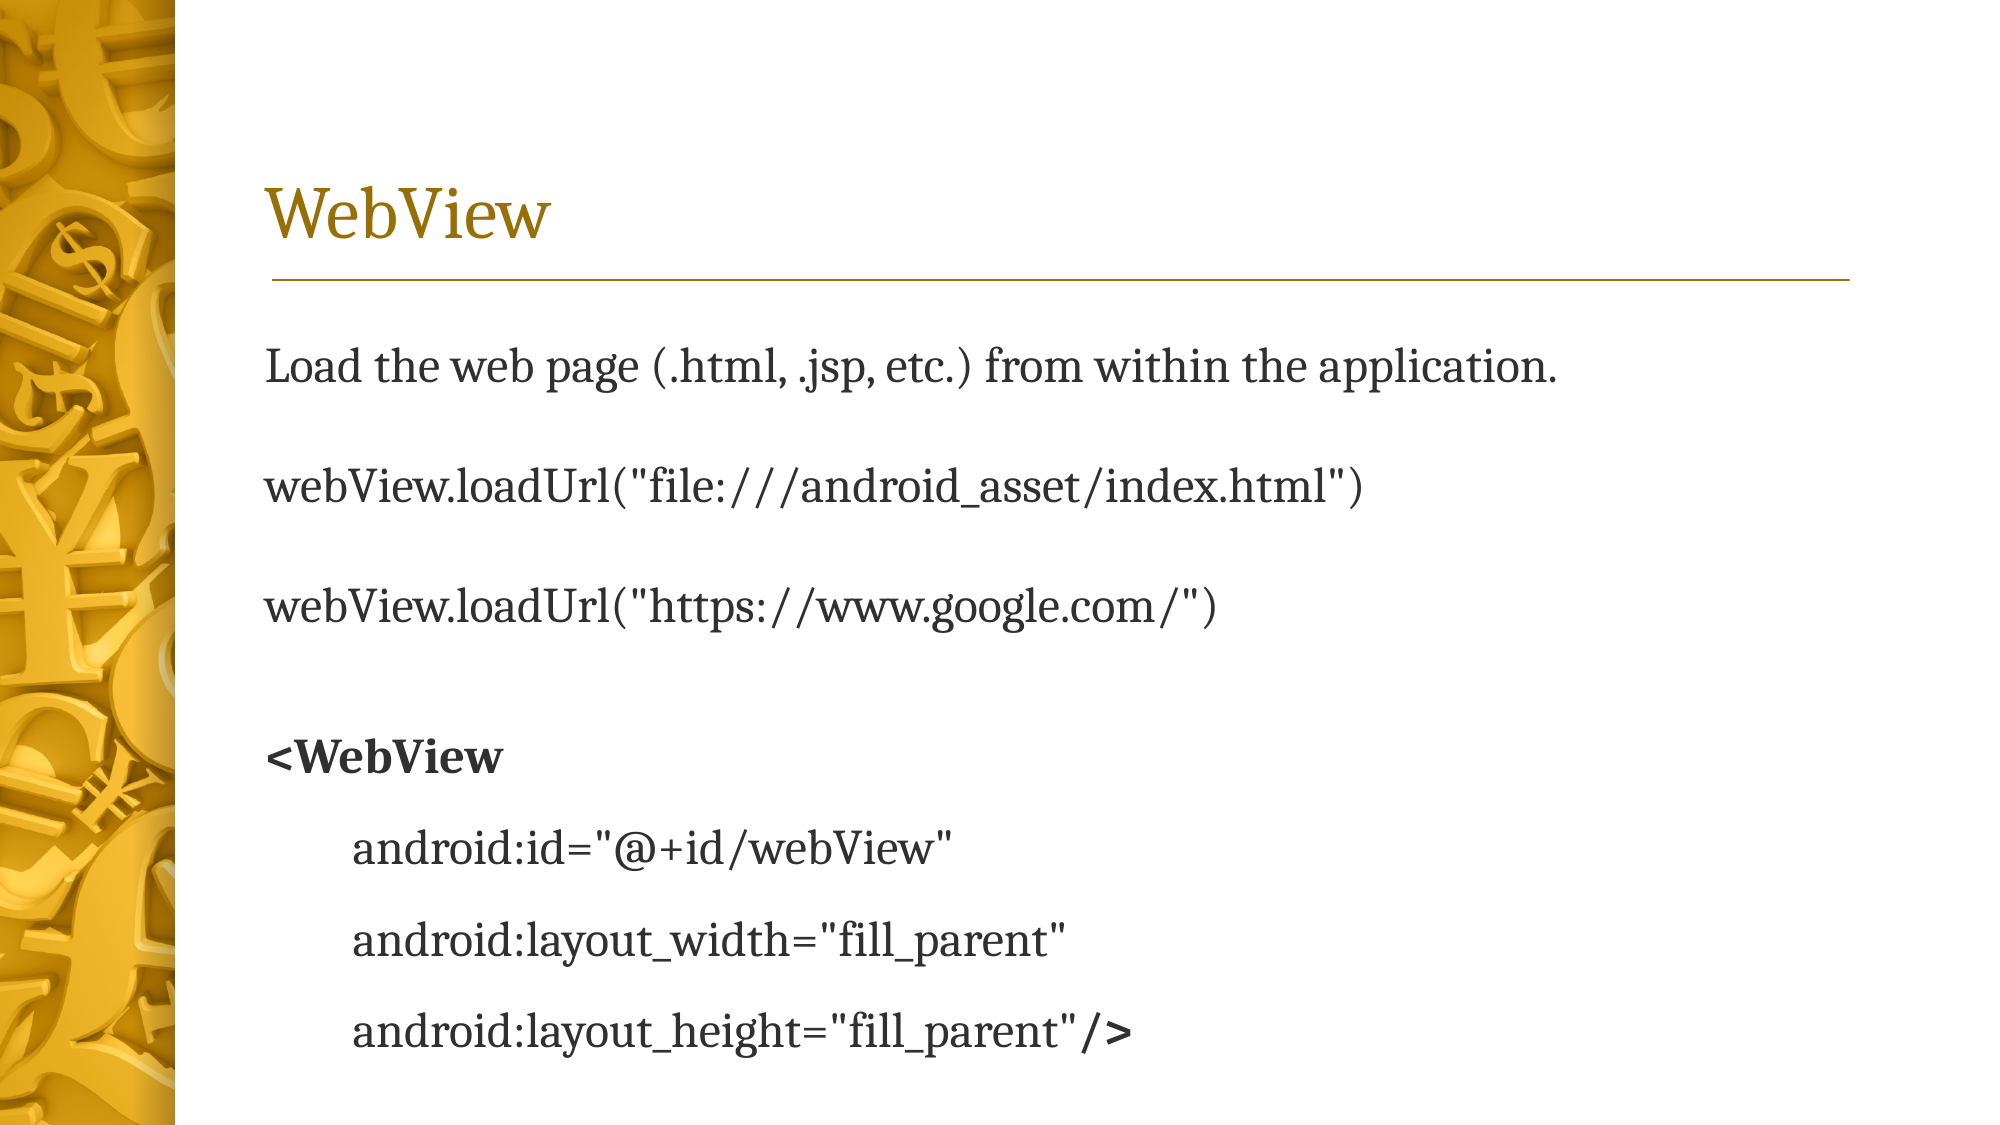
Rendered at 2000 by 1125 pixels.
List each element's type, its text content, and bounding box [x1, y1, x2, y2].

picture [0, 0, 175, 1125]
list Load the web page (.html, .jsp, etc.) from within the application. webView.loadUrl("file:///android_asset/index.html") webView.loadUrl("https://www.google.com/") <WebView android:id="@+id/webView" android:layout_width="fill_parent" android:layout_height="fill_parent"/> [249, 324, 1863, 1106]
title WebView [249, 62, 1863, 263]
